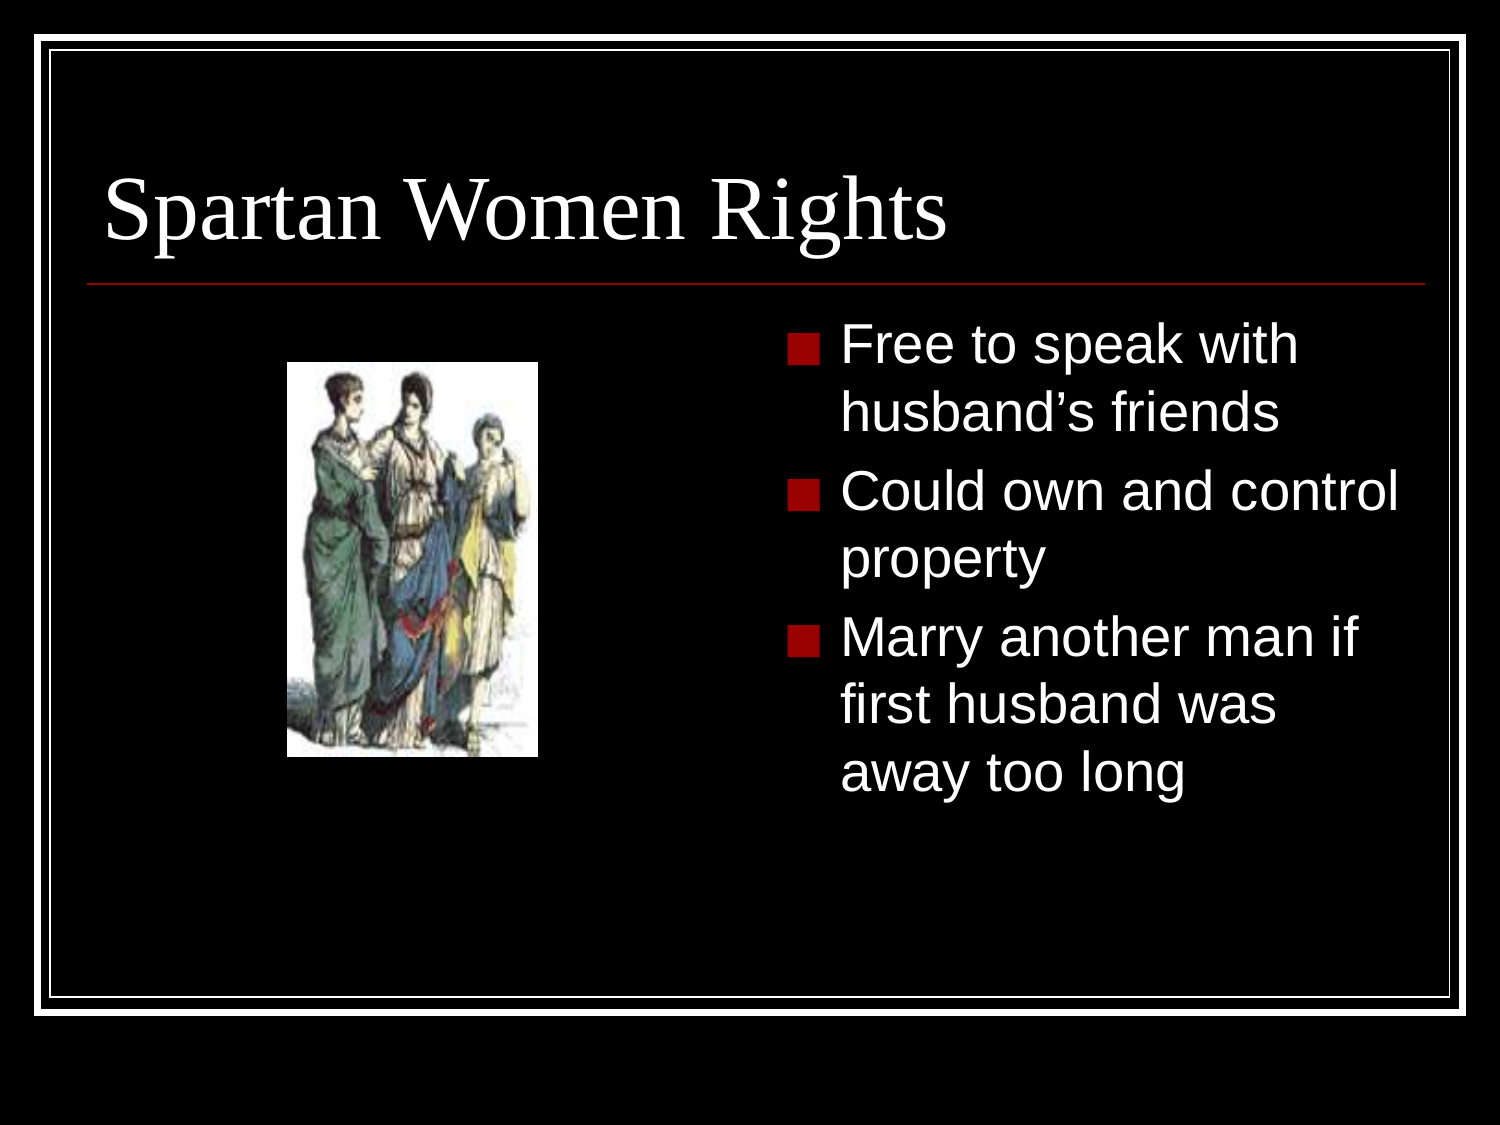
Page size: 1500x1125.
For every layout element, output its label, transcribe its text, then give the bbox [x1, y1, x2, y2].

title Spartan Women Rights [87, 77, 1425, 266]
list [287, 362, 538, 757]
list Free to speak with husband’s friends Could own and control property Marry another man if first husband was away too long [768, 299, 1426, 963]
